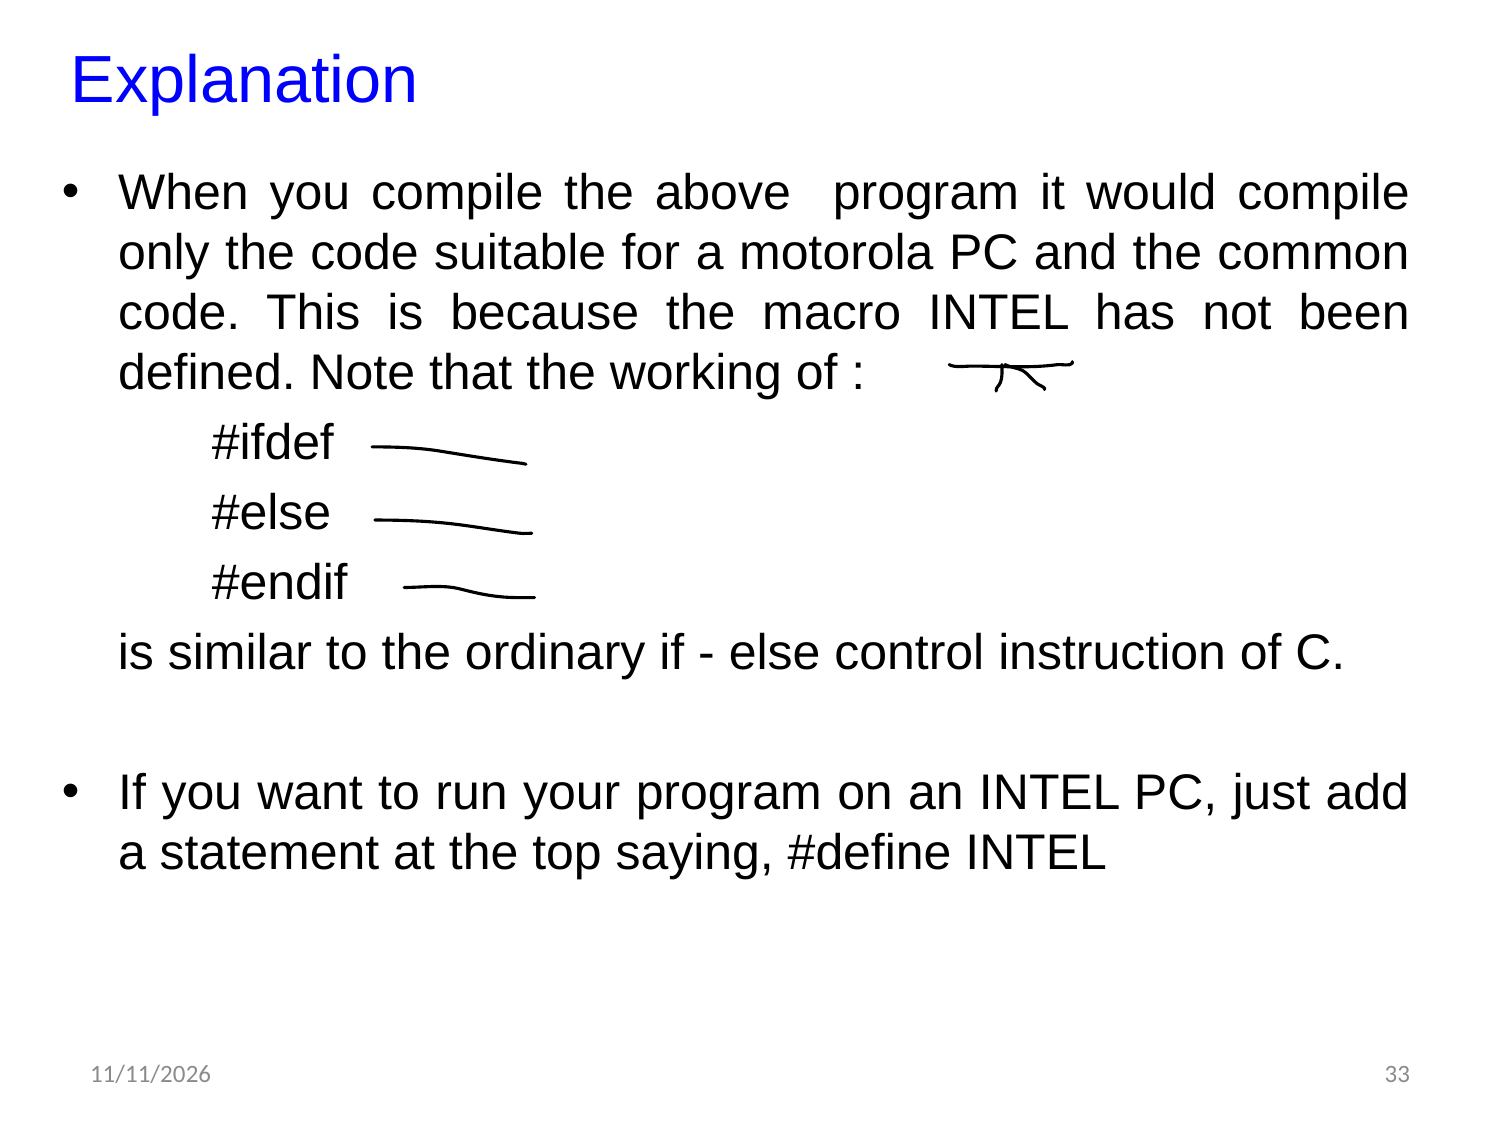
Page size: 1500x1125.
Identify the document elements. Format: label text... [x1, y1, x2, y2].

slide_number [75, 1042, 425, 1103]
slide_number 33 [1074, 1042, 1425, 1103]
title Explanation [55, 23, 1406, 129]
list When you compile the above program it would compile only the code suitable for a motorola PC and the common code. This is because the macro INTEL has not been defined. Note that the working of : #ifdef #else #endif is similar to the ordinary if - else control instruction of C. If you want to run your program on an INTEL PC, just add a statement at the top saying, #define INTEL [46, 152, 1425, 1038]
